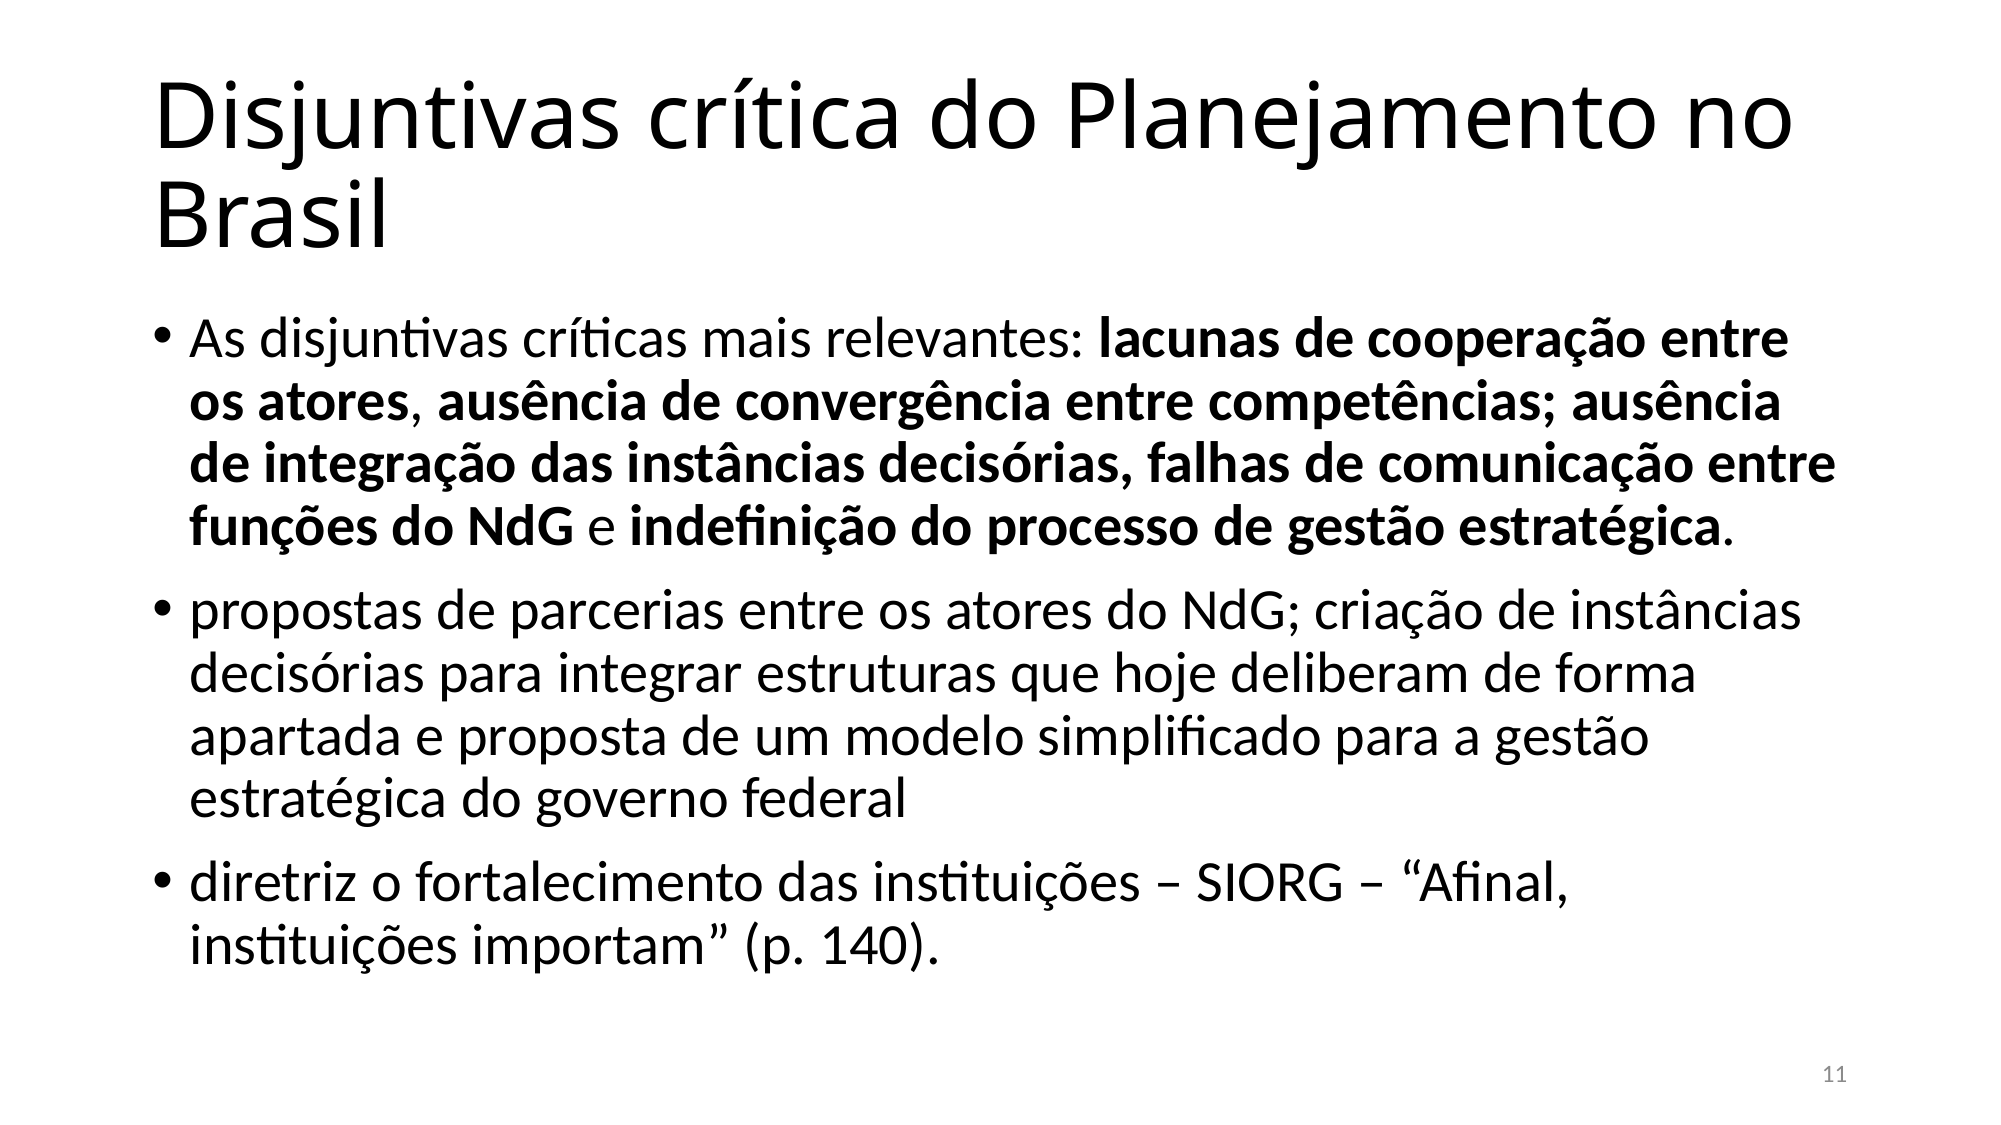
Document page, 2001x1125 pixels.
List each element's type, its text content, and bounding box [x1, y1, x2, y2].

list As disjuntivas críticas mais relevantes: lacunas de cooperação entre os atores, ausência de convergência entre competências; ausência de integração das instâncias decisórias, falhas de comunicação entre funções do NdG e indefinição do processo de gestão estratégica. propostas de parcerias entre os atores do NdG; criação de instâncias decisórias para integrar estruturas que hoje deliberam de forma apartada e proposta de um modelo simplificado para a gestão estratégica do governo federal diretriz o fortalecimento das instituições – SIORG – “Afinal, instituições importam” (p. 140). [137, 299, 1863, 1014]
title Disjuntivas crítica do Planejamento no Brasil [137, 59, 1863, 278]
slide_number 11 [1412, 1042, 1863, 1103]
